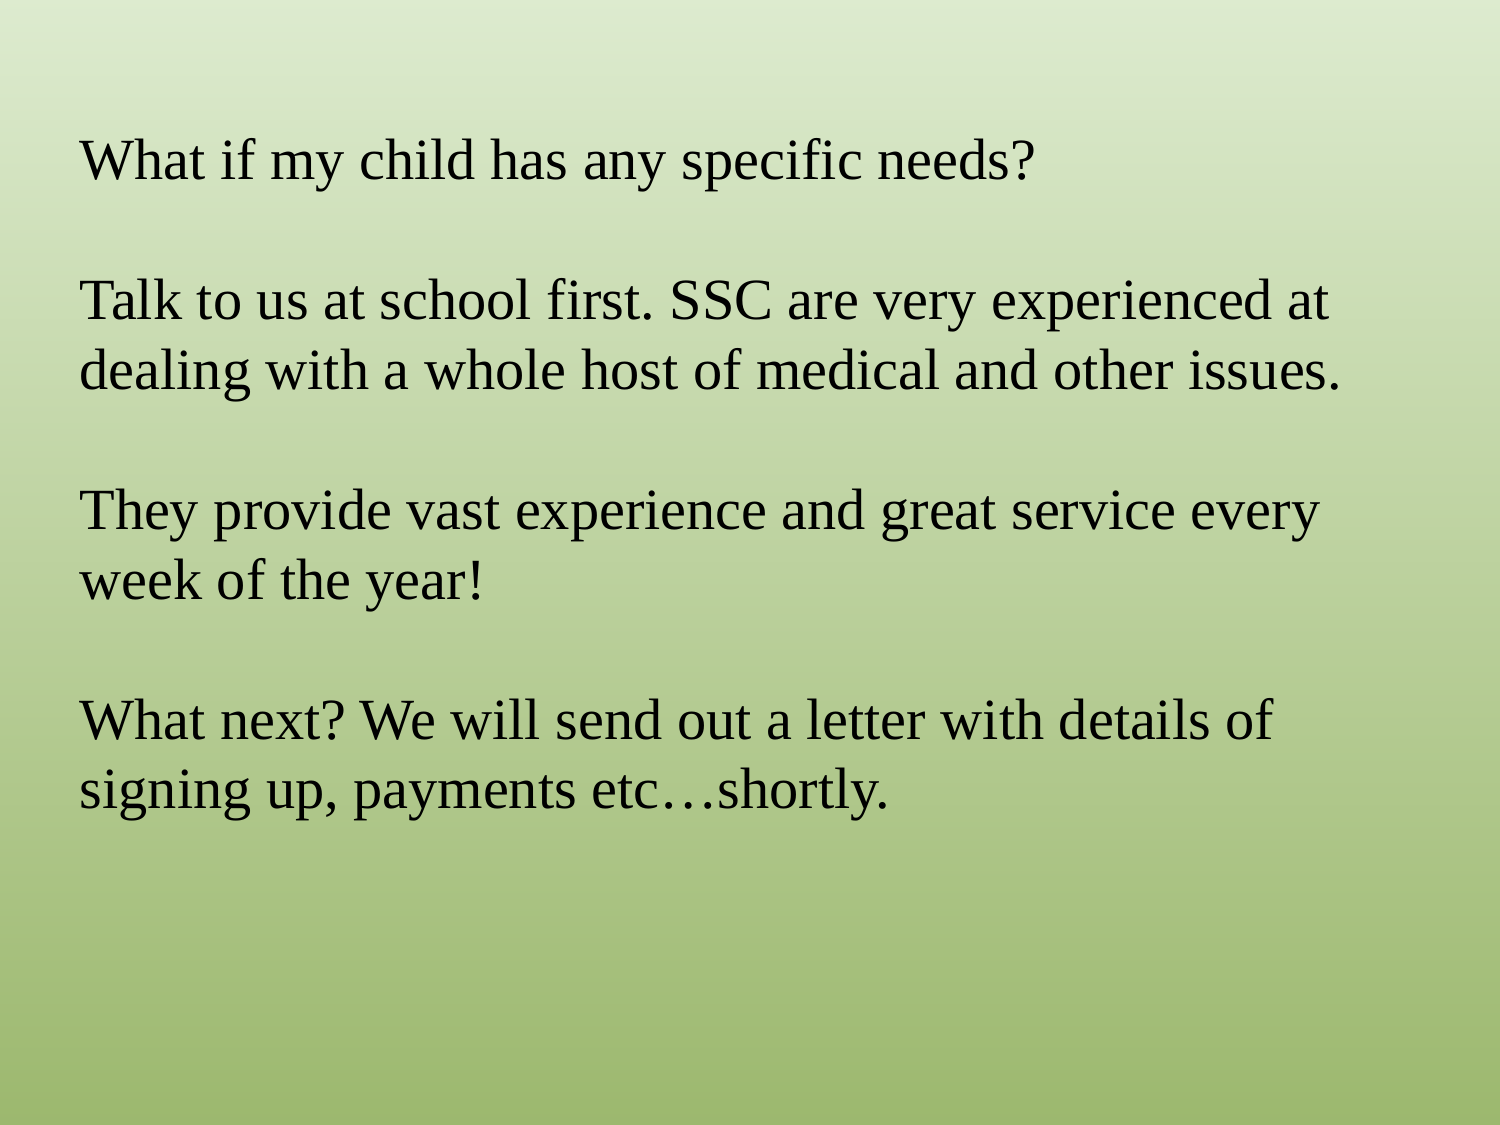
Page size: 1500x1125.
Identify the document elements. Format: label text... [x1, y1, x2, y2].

text_box What if my child has any specific needs? Talk to us at school first. SSC are very experienced at dealing with a whole host of medical and other issues. They provide vast experience and great service every week of the year! What next? We will send out a letter with details of signing up, payments etc…shortly. [64, 113, 1376, 829]
